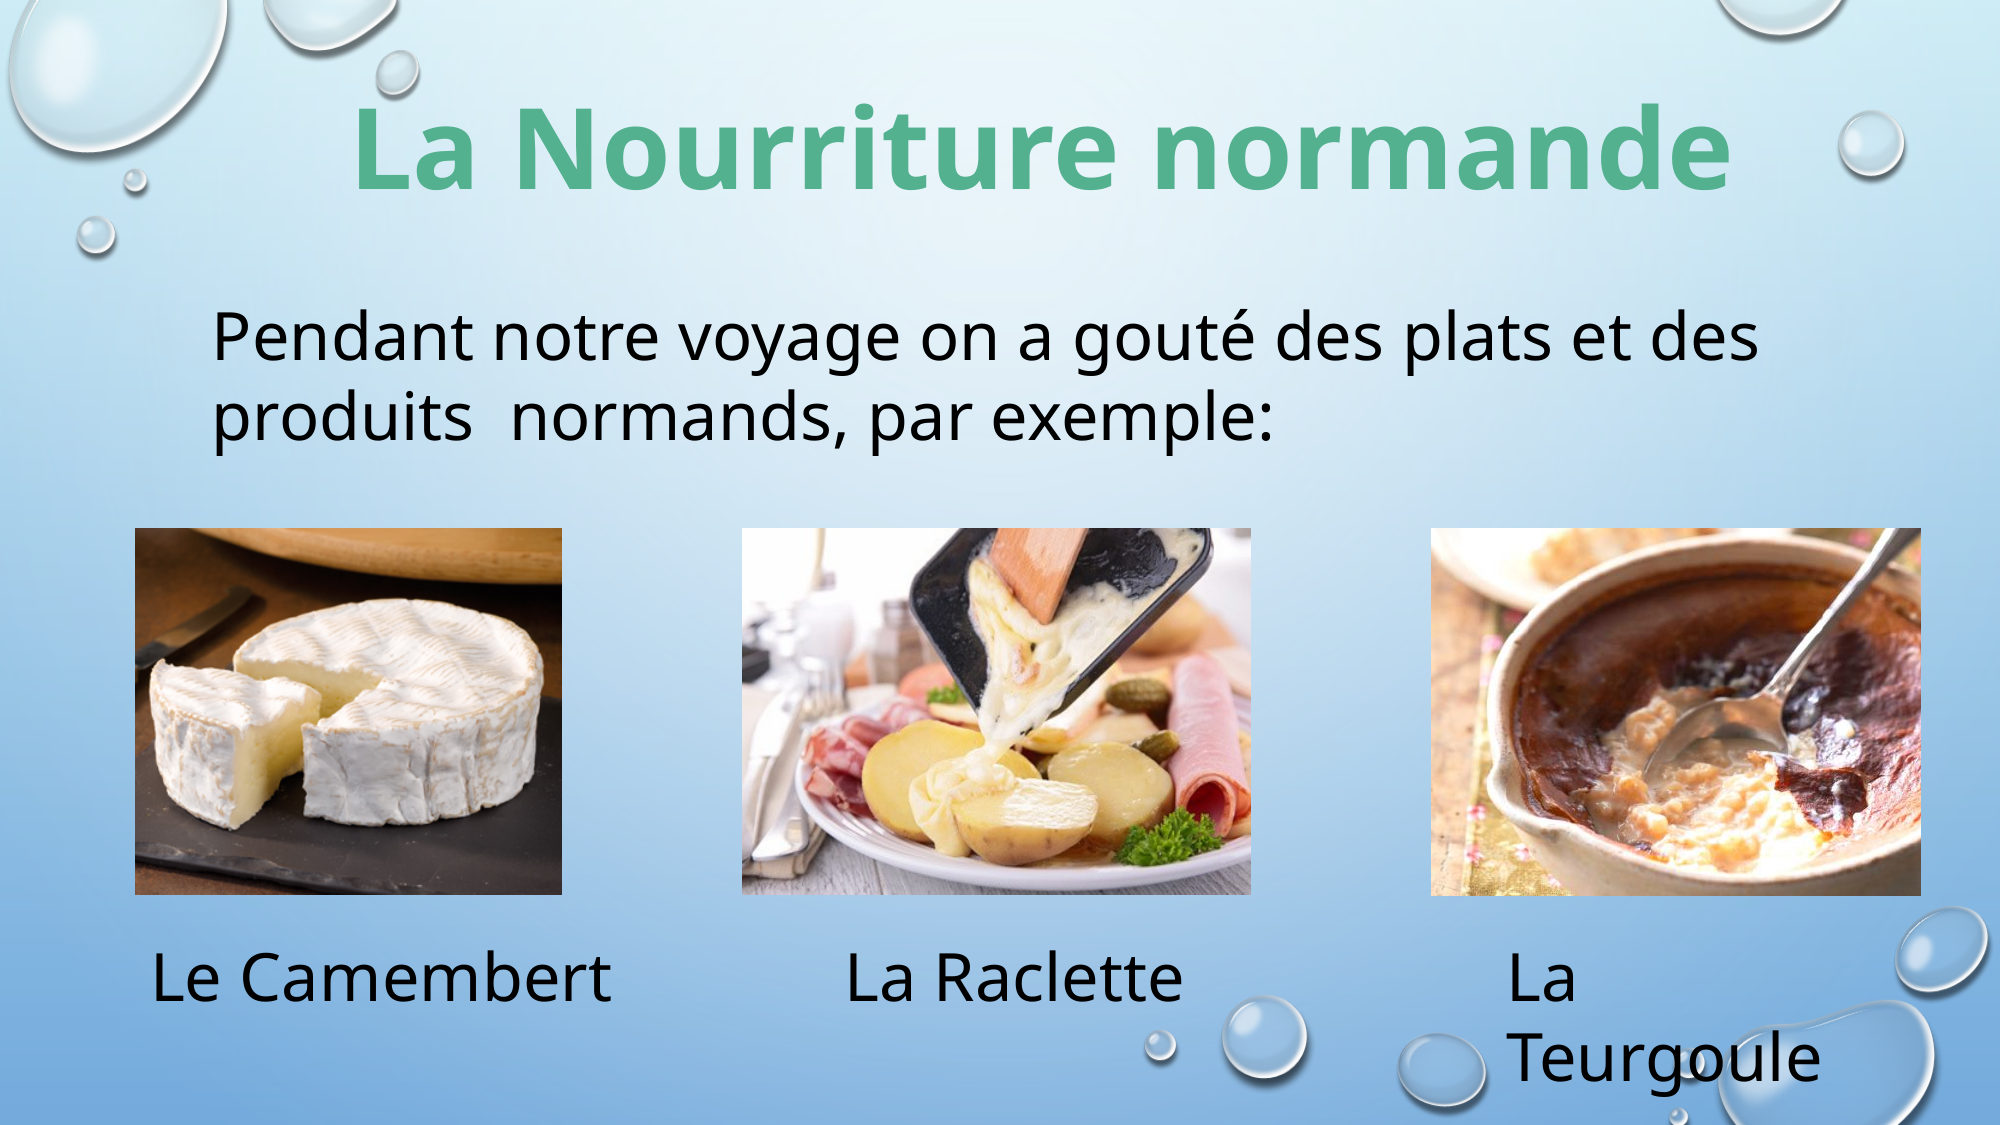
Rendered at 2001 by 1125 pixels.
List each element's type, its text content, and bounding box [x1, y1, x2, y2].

text_box Le Camembert [135, 927, 700, 1023]
text_box La Raclette [829, 927, 1370, 1023]
text_box La Nourriture normande [334, 69, 1750, 220]
picture [0, 0, 2000, 1125]
text_box La Teurgoule [1492, 927, 1921, 1102]
text_box Pendant notre voyage on a gouté des plats et des produits normands, par exemple: [197, 286, 1887, 462]
